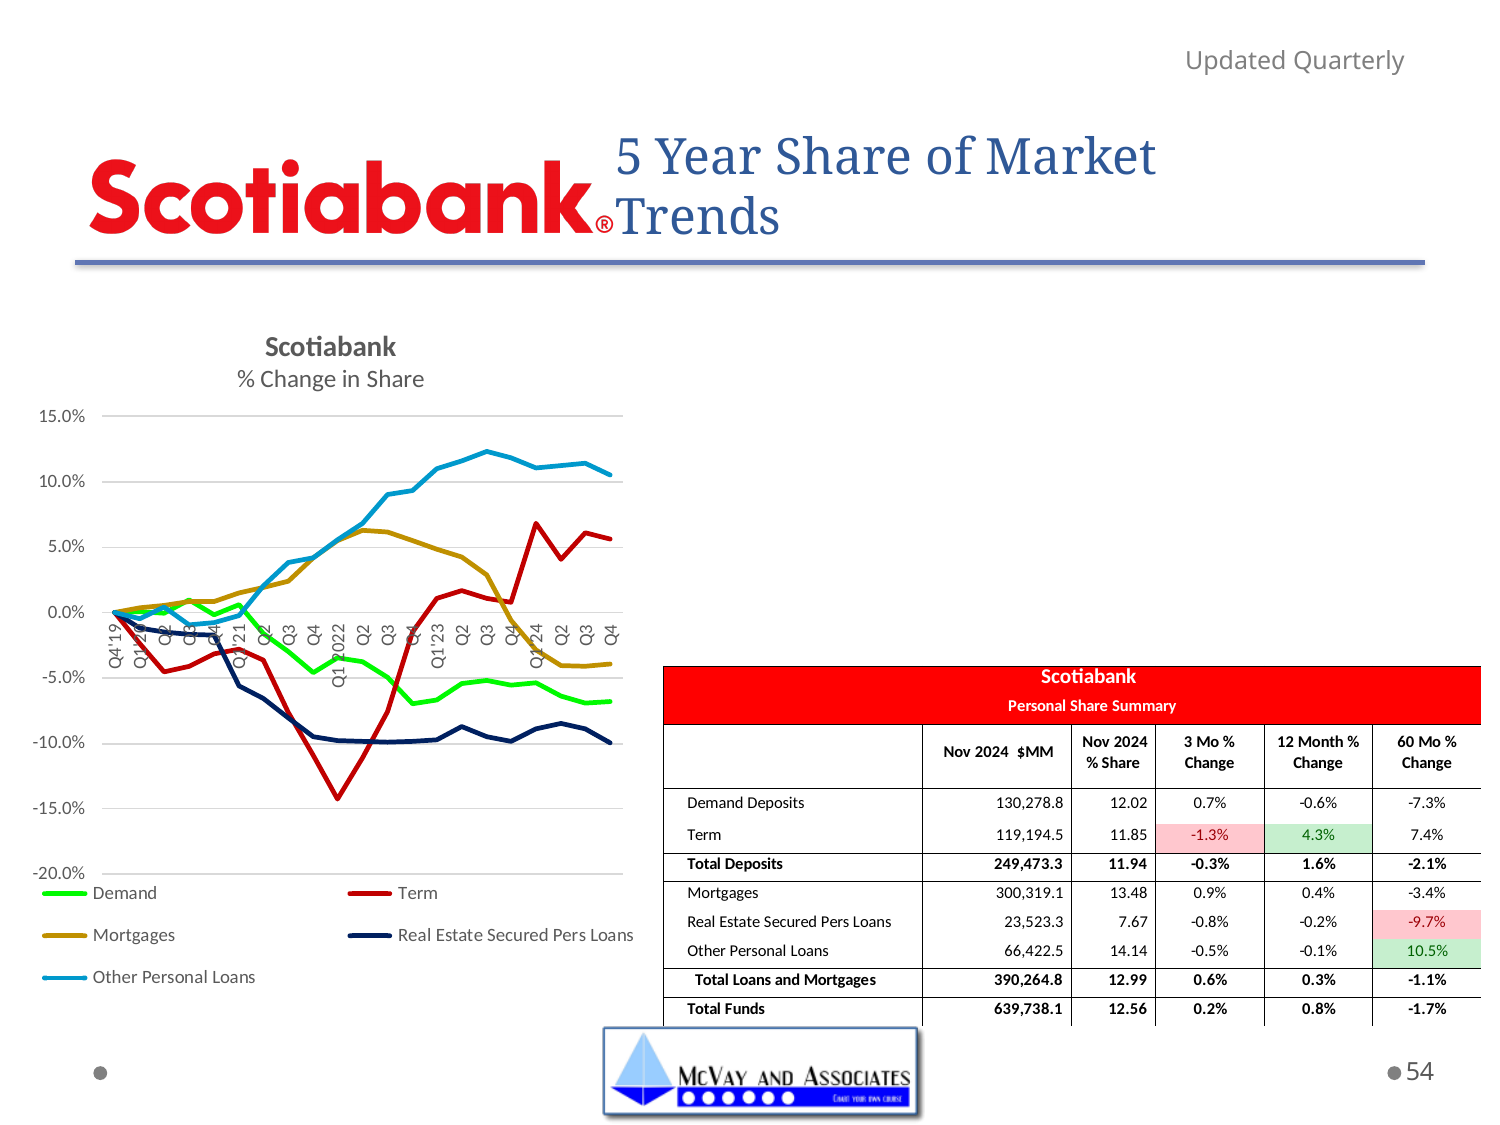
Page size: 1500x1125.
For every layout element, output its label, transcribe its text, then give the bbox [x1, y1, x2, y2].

title 5 Year Share of Market Trends [600, 50, 1288, 313]
slide_number 54 [1401, 1042, 1494, 1103]
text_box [19, 312, 643, 1010]
text_box Updated Quarterly [1170, 37, 1420, 83]
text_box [662, 665, 1482, 1027]
picture [85, 159, 618, 235]
